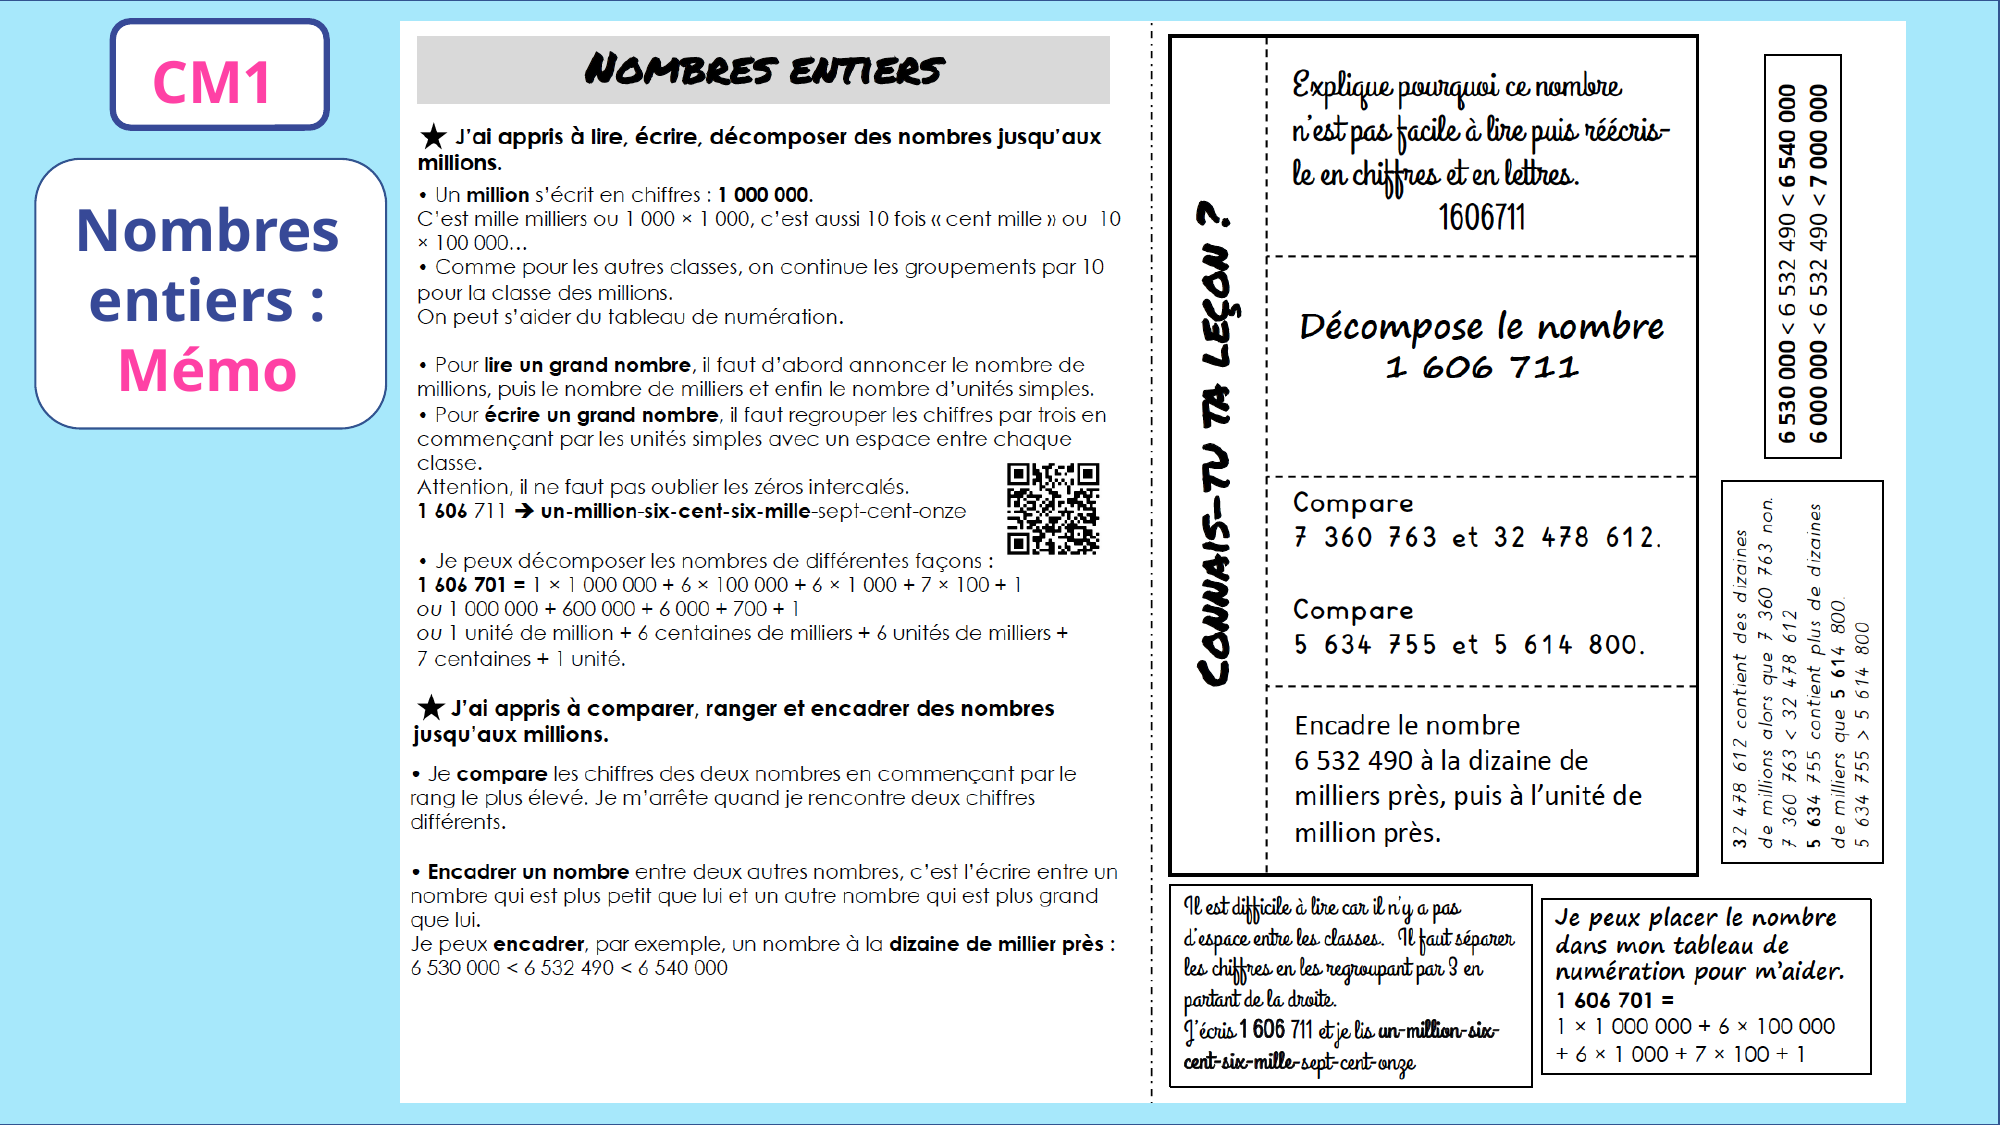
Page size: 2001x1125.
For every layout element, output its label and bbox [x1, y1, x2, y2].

text_box [35, 158, 387, 429]
text_box [112, 21, 327, 128]
picture [400, 21, 1906, 1103]
text_box [0, 0, 2000, 1125]
